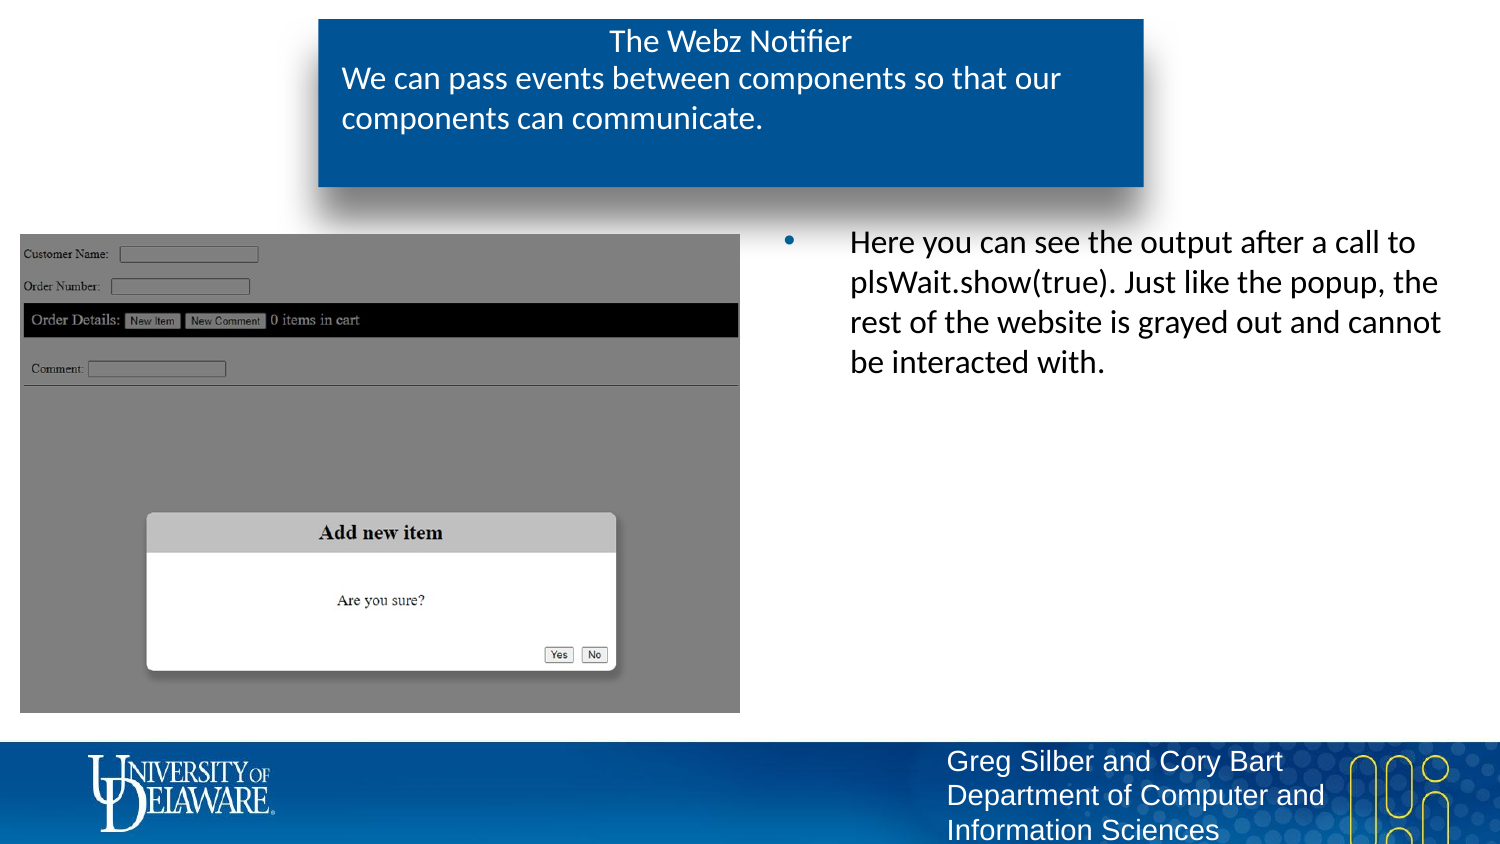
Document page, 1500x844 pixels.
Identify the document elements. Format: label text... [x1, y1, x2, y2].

title The Webz Notifier [318, 19, 1144, 55]
picture [0, 0, 1500, 844]
list Here you can see the output after a call to plsWait.show(true). Just like the popup, the rest of the website is grayed out and cannot be interacted with. [760, 212, 1480, 735]
list We can pass events between components so that our components can communicate. [318, 55, 1146, 188]
